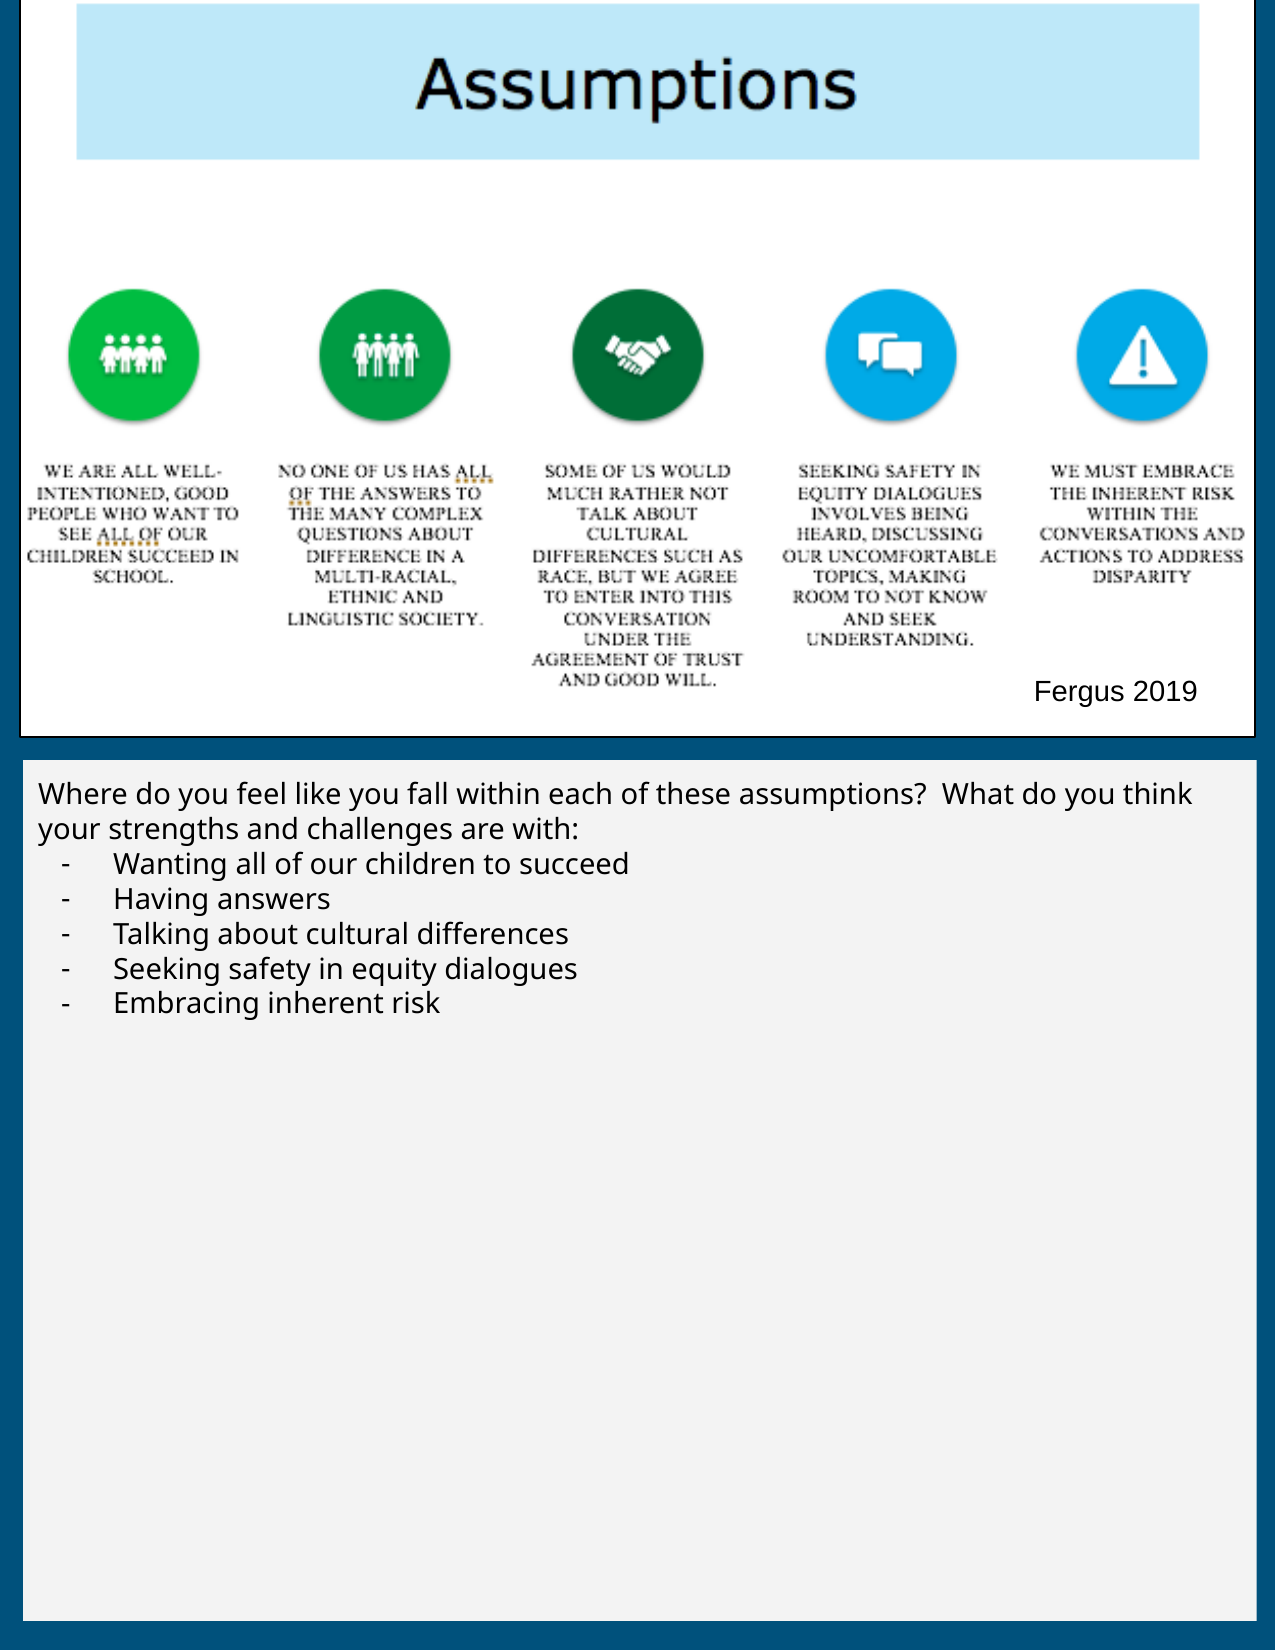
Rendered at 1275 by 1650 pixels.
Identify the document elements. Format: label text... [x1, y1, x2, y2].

text_box Where do you feel like you fall within each of these assumptions? What do you think your strengths and challenges are with: Wanting all of our children to succeed Having answers Talking about cultural differences Seeking safety in equity dialogues Embracing inherent risk [23, 760, 1257, 1621]
picture [20, 0, 1255, 737]
